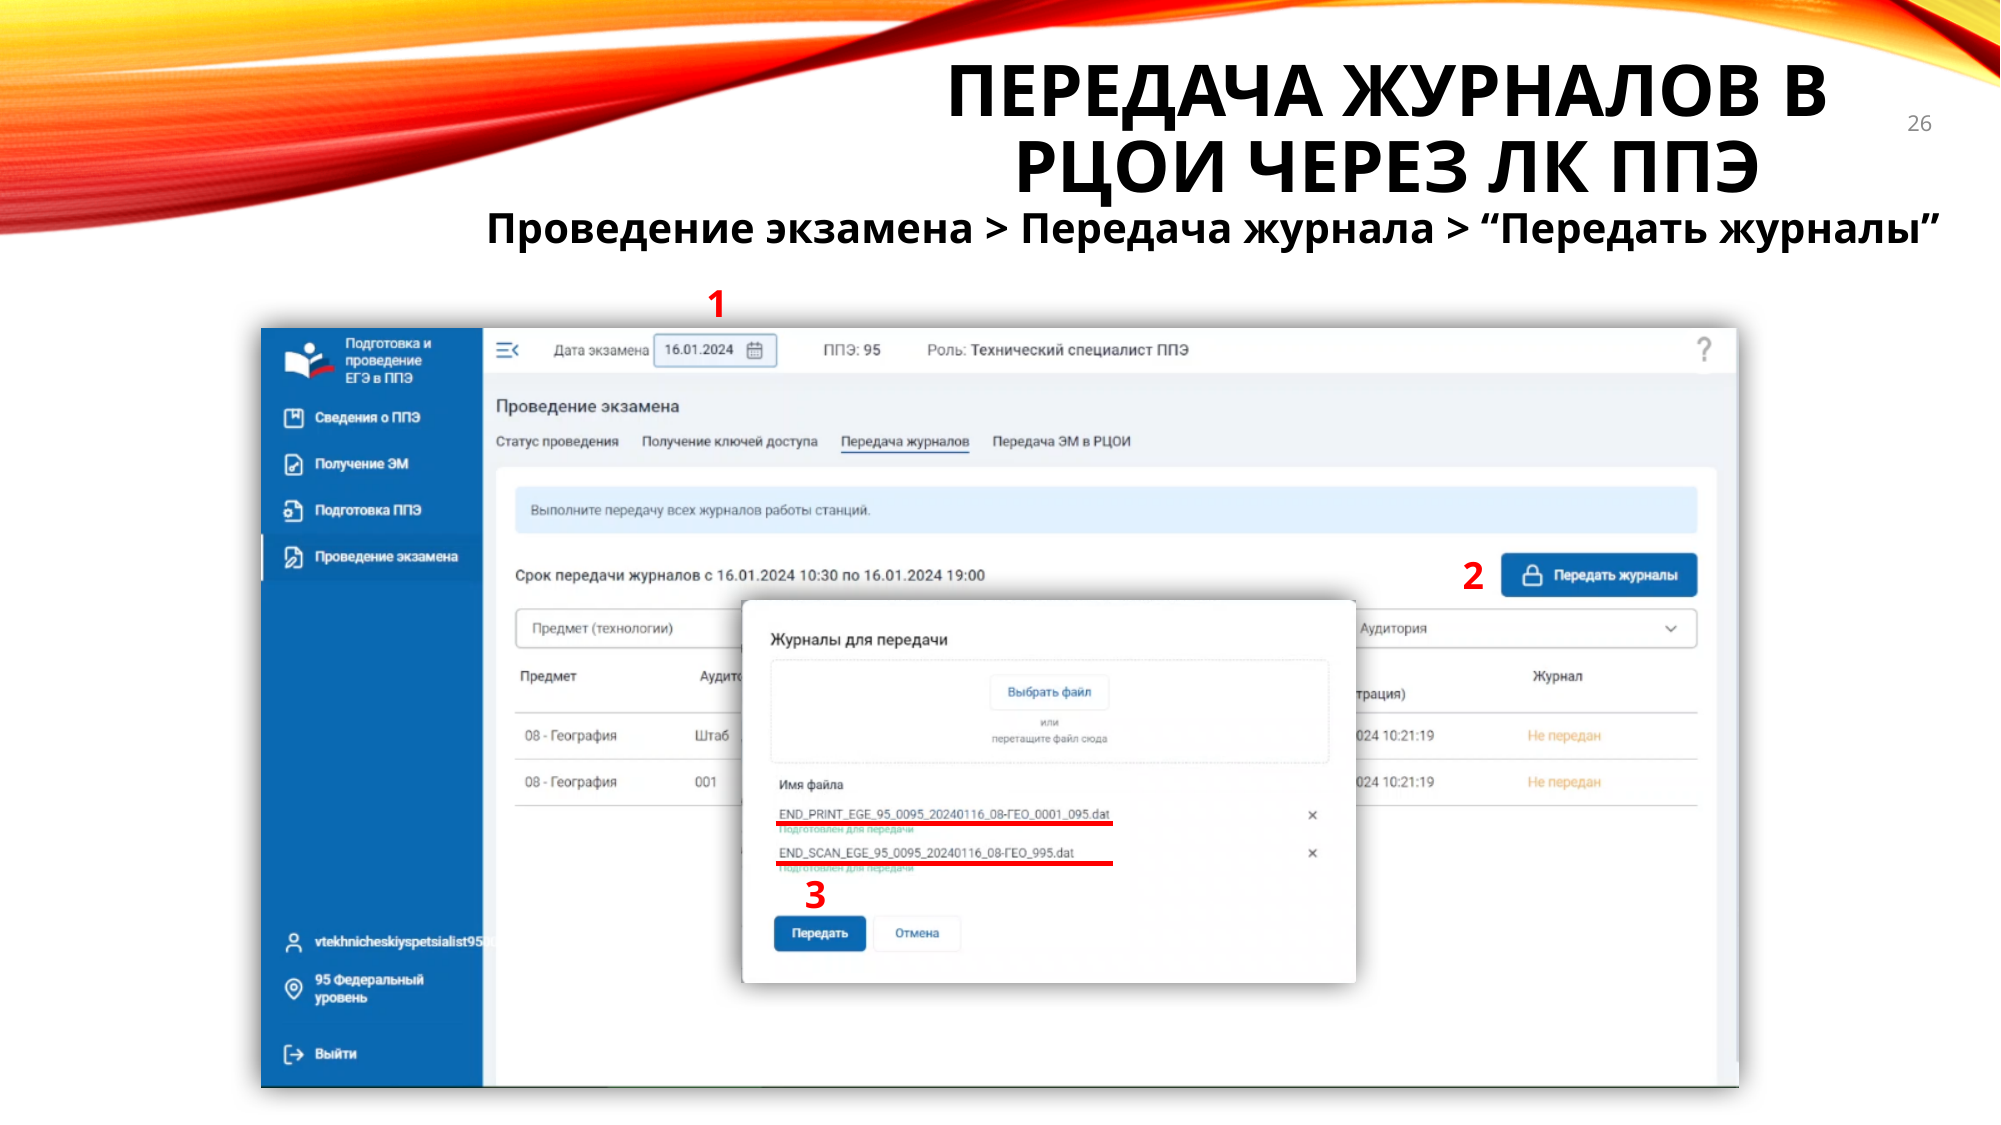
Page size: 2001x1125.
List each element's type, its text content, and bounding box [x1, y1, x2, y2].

slide_number 26 [1497, 94, 1948, 155]
text_box 1 [691, 272, 742, 328]
picture [260, 328, 1740, 1088]
text_box Проведение экзамена > Передача журнала > “Передать журналы” [396, 199, 1983, 262]
picture [0, 0, 2000, 237]
title Передача ЖУРНАЛОВ в рцои через лк ппэ [858, 46, 1917, 199]
